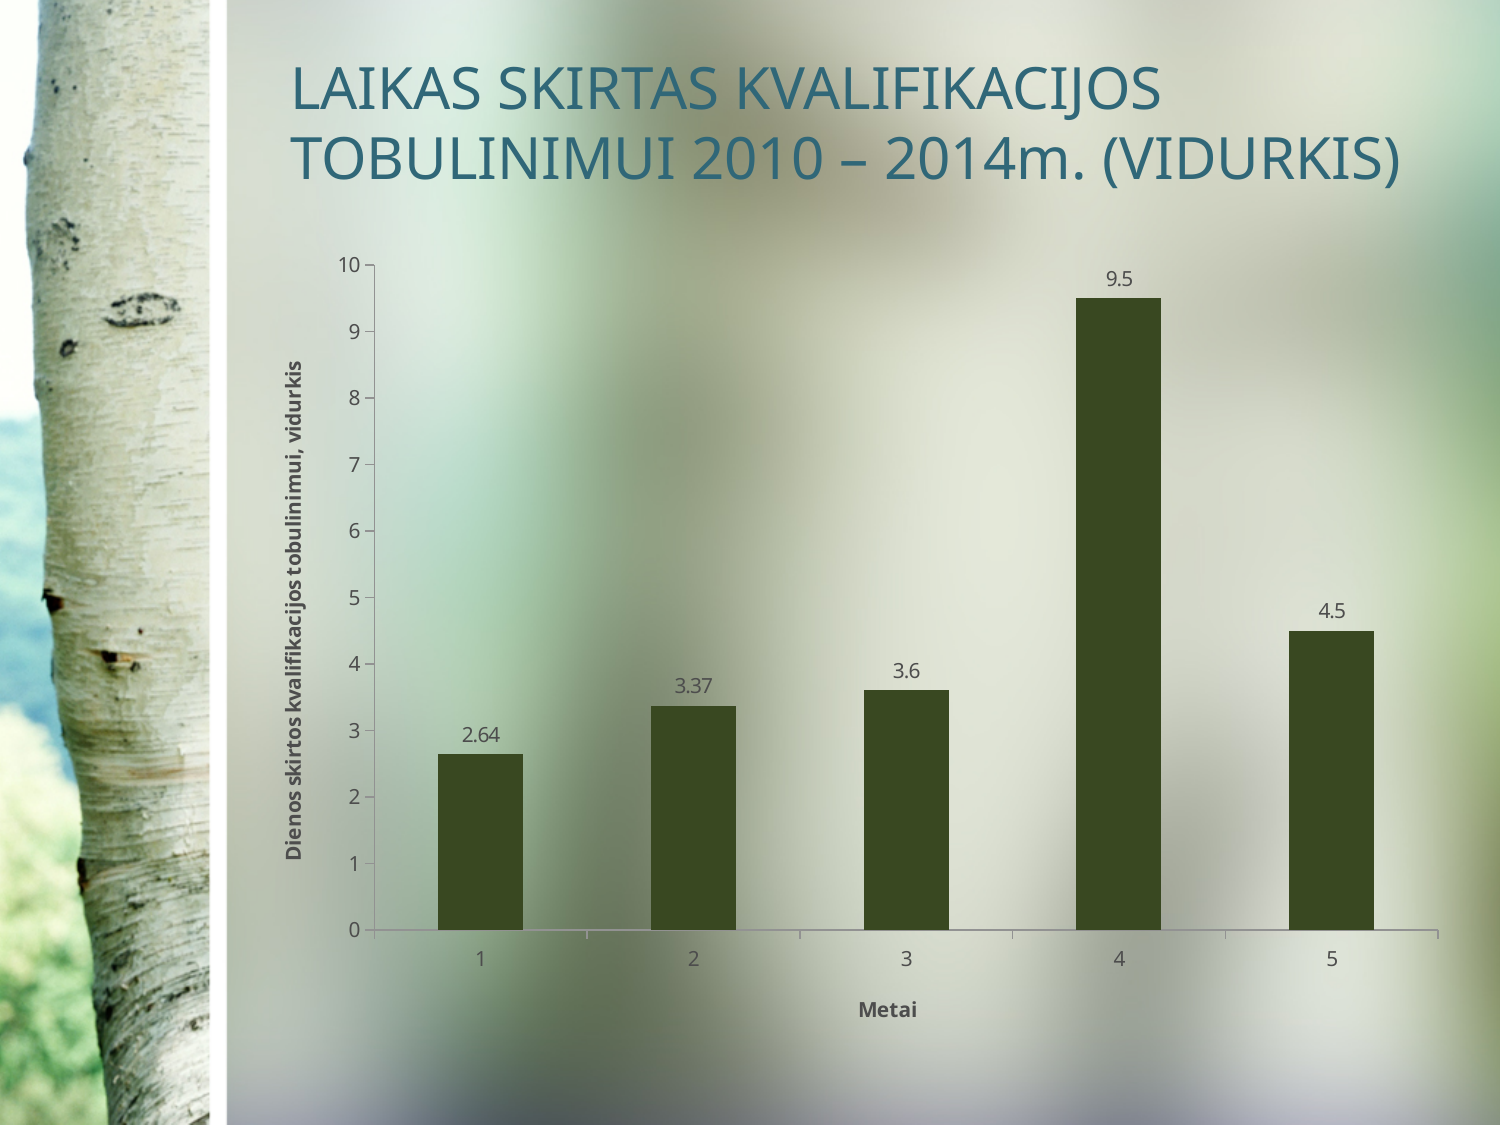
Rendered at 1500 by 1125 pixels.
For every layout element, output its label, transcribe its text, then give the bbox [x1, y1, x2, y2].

chart [245, 234, 1463, 1055]
picture [0, 0, 1500, 1125]
title LAIKAS SKIRTAS KVALIFIKACIJOS TOBULINIMUI 2010 – 2014m. (VIDURKIS) [274, 62, 1476, 181]
